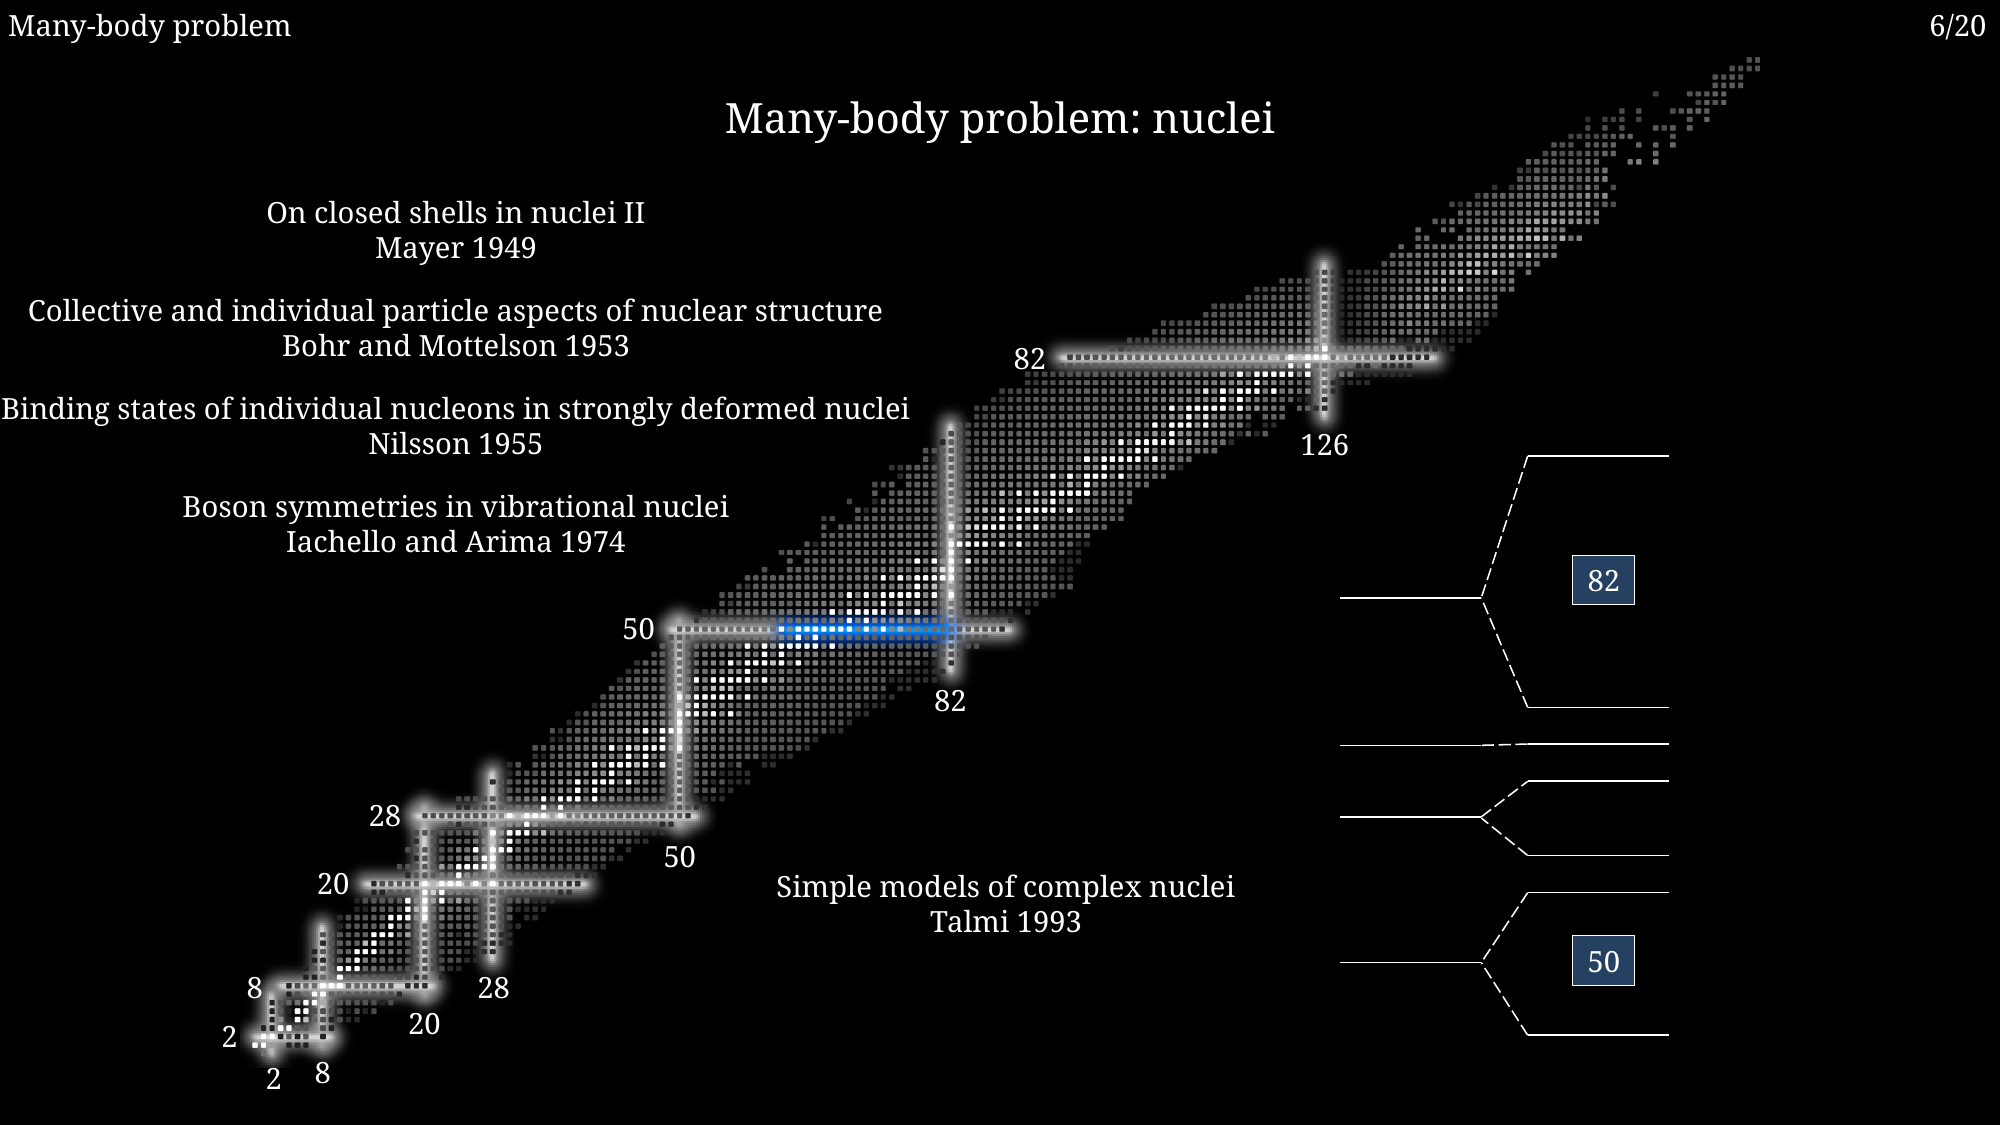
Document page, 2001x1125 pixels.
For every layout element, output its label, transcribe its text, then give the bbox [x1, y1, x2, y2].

text_box Collective and individual particle aspects of nuclear structure Bohr and Mottelson 1953 [13, 285, 201, 370]
text_box Many-body problem [0, 0, 307, 50]
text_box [1290, 436, 1770, 1056]
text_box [206, 57, 1760, 1104]
text_box Boson symmetries in vibrational nuclei Iachello and Arima 1974 [167, 480, 201, 566]
text_box 6/20 [1914, 0, 2000, 50]
text_box Binding states of individual nucleons in strongly deformed nuclei Nilsson 1955 [0, 382, 201, 468]
